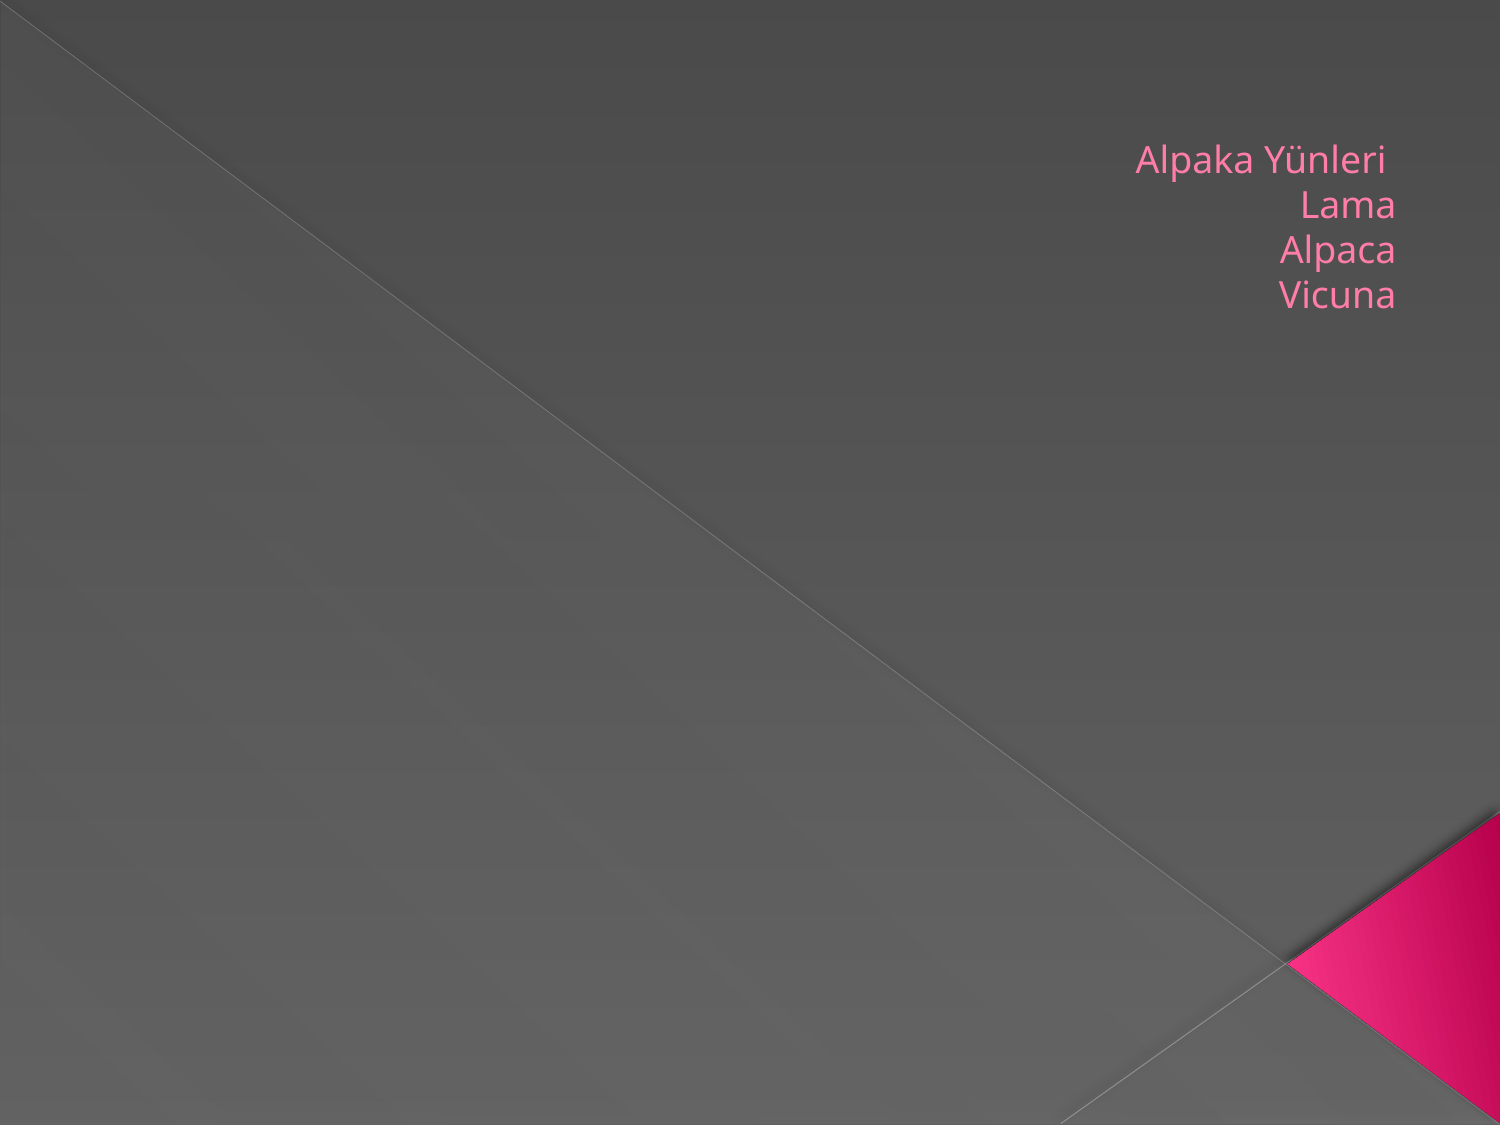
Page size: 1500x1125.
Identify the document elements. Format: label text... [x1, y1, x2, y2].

title Alpaka Yünleri Lama Alpaca Vicuna [88, 127, 1412, 369]
